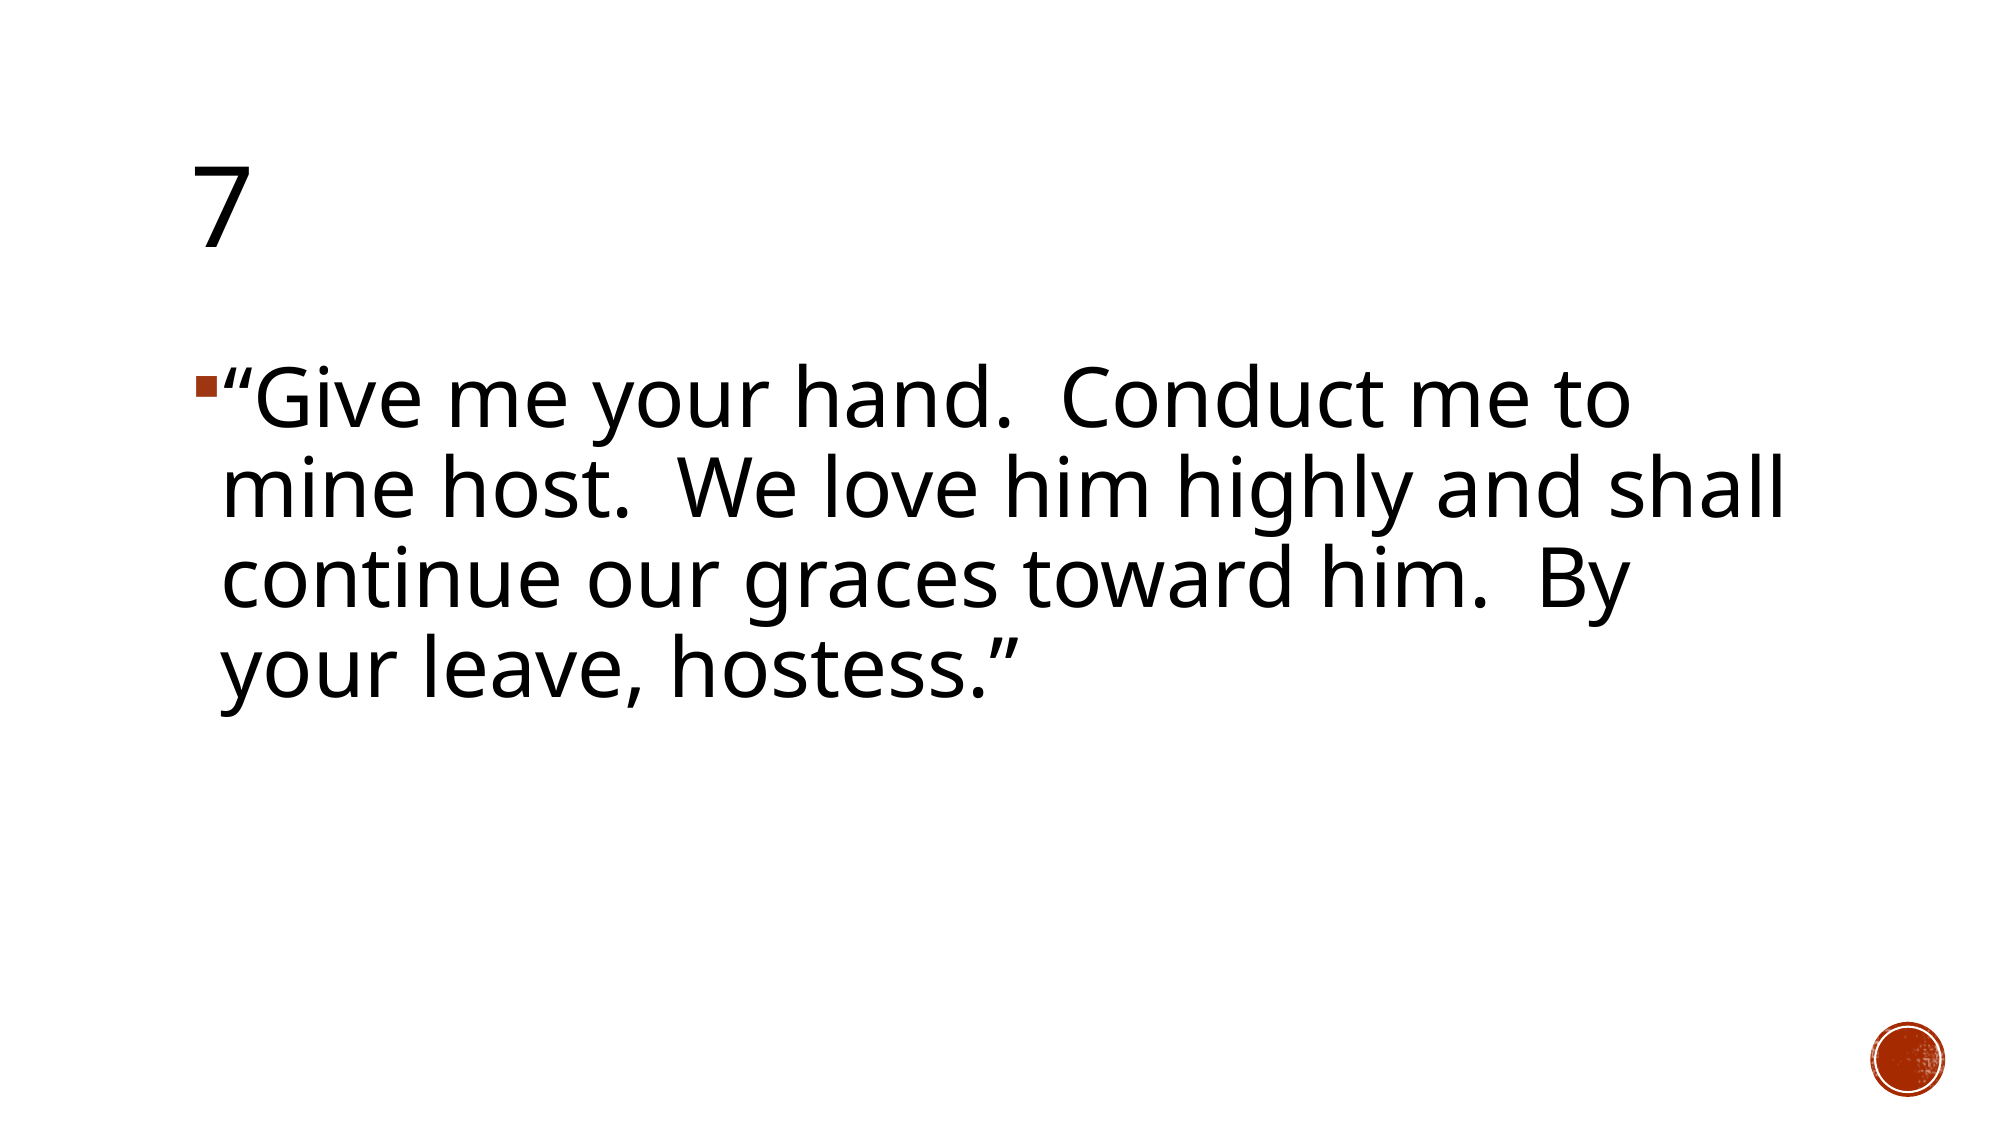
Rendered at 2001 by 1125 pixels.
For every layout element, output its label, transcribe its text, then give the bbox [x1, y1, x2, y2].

title 7 [175, 79, 1826, 344]
list “Give me your hand. Conduct me to mine host. We love him highly and shall continue our graces toward him. By your leave, hostess.” [175, 348, 1826, 1013]
